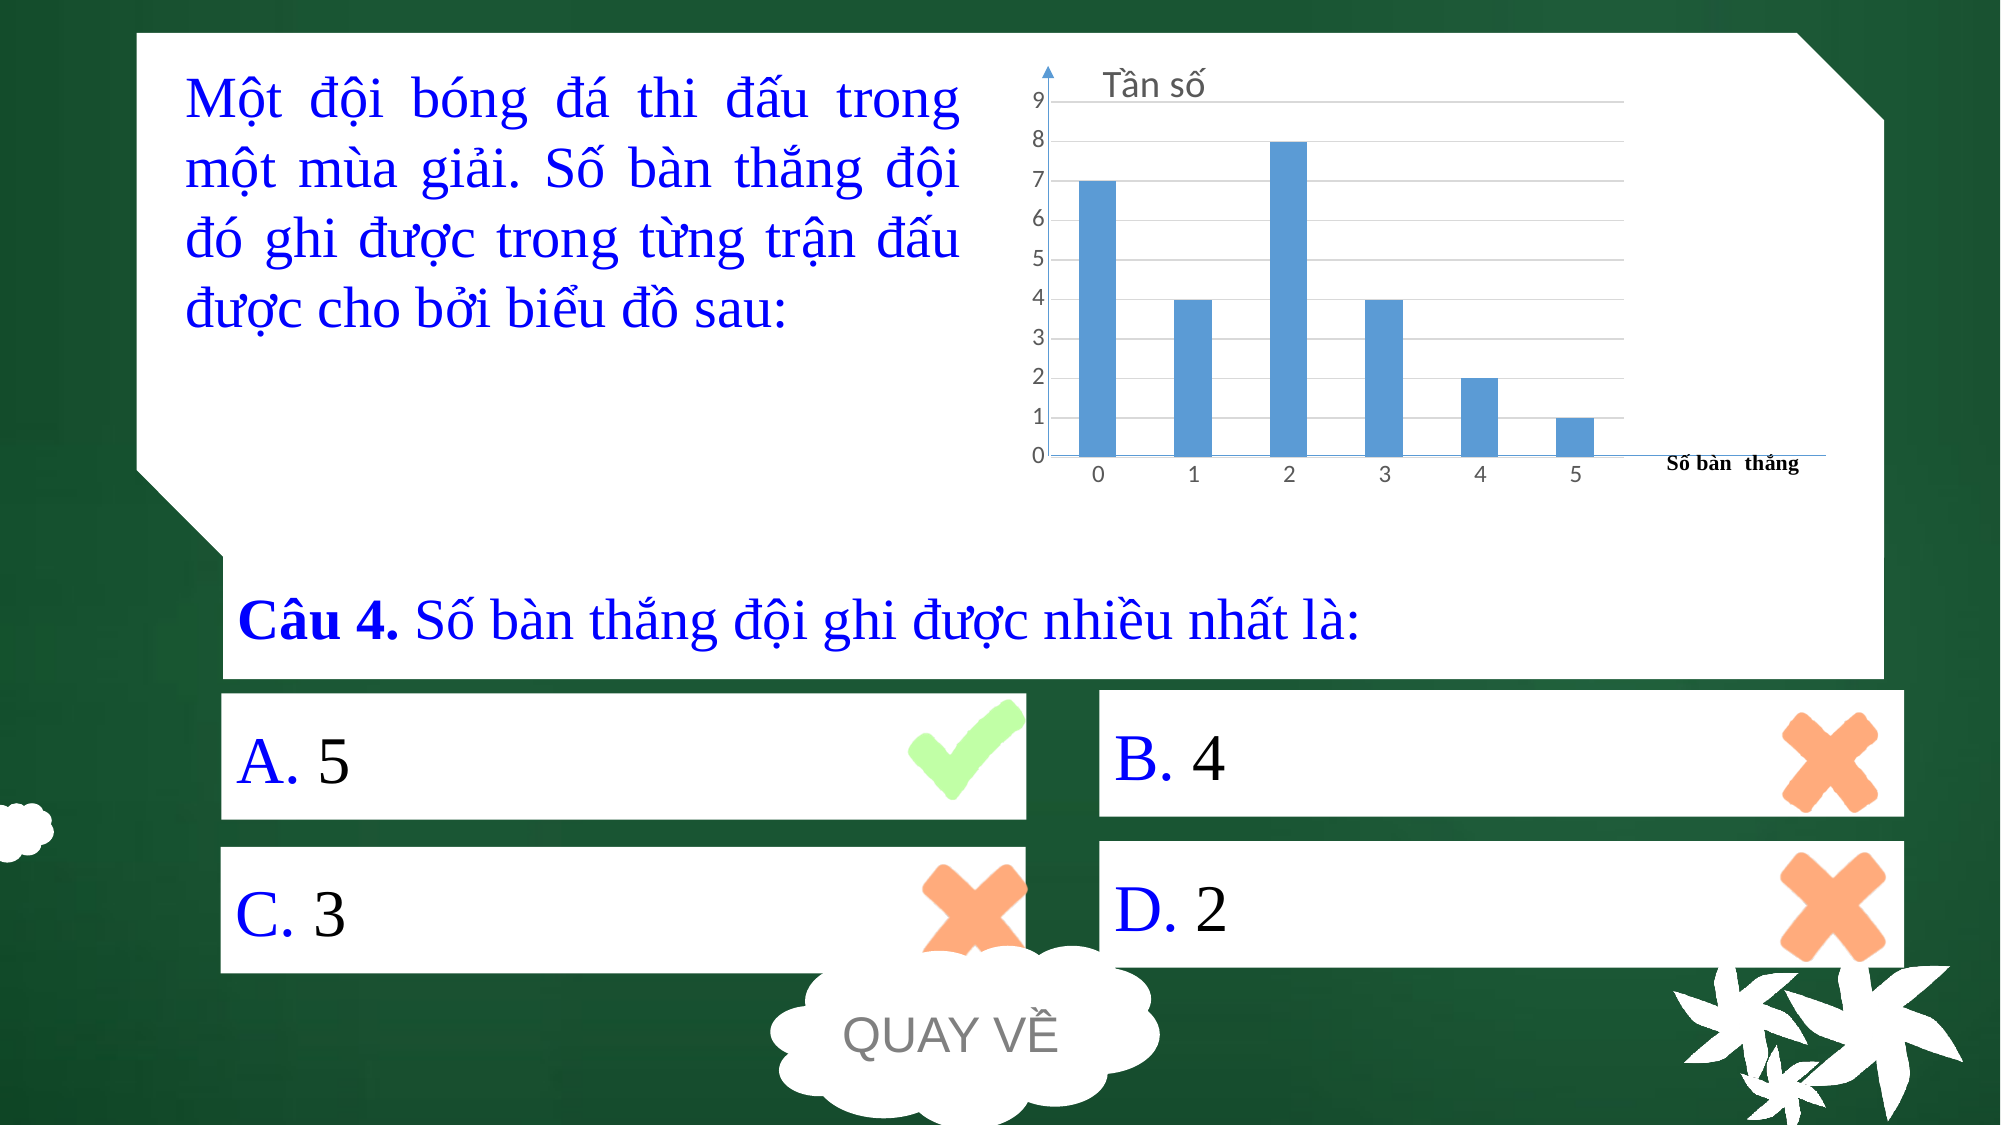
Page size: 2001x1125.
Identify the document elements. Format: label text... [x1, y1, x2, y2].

picture [0, 0, 2001, 1125]
text_box C. 3 [220, 846, 1027, 974]
text_box QUAY VỀ [770, 945, 1160, 1125]
text_box B. 4 [1098, 689, 1905, 818]
chart [999, 10, 1826, 515]
text_box A. 5 [220, 692, 1027, 821]
text_box [135, 31, 1886, 559]
text_box [0, 803, 54, 863]
text_box Một đội bóng đá thi đấu trong một mùa giải. Số bàn thắng đội đó ghi được trong từng trận đấu được cho bởi biểu đồ sau: [170, 51, 976, 347]
text_box D. 2 [1098, 840, 1905, 969]
text_box Câu 4. Số bàn thắng đội ghi được nhiều nhất là: [222, 559, 1885, 680]
